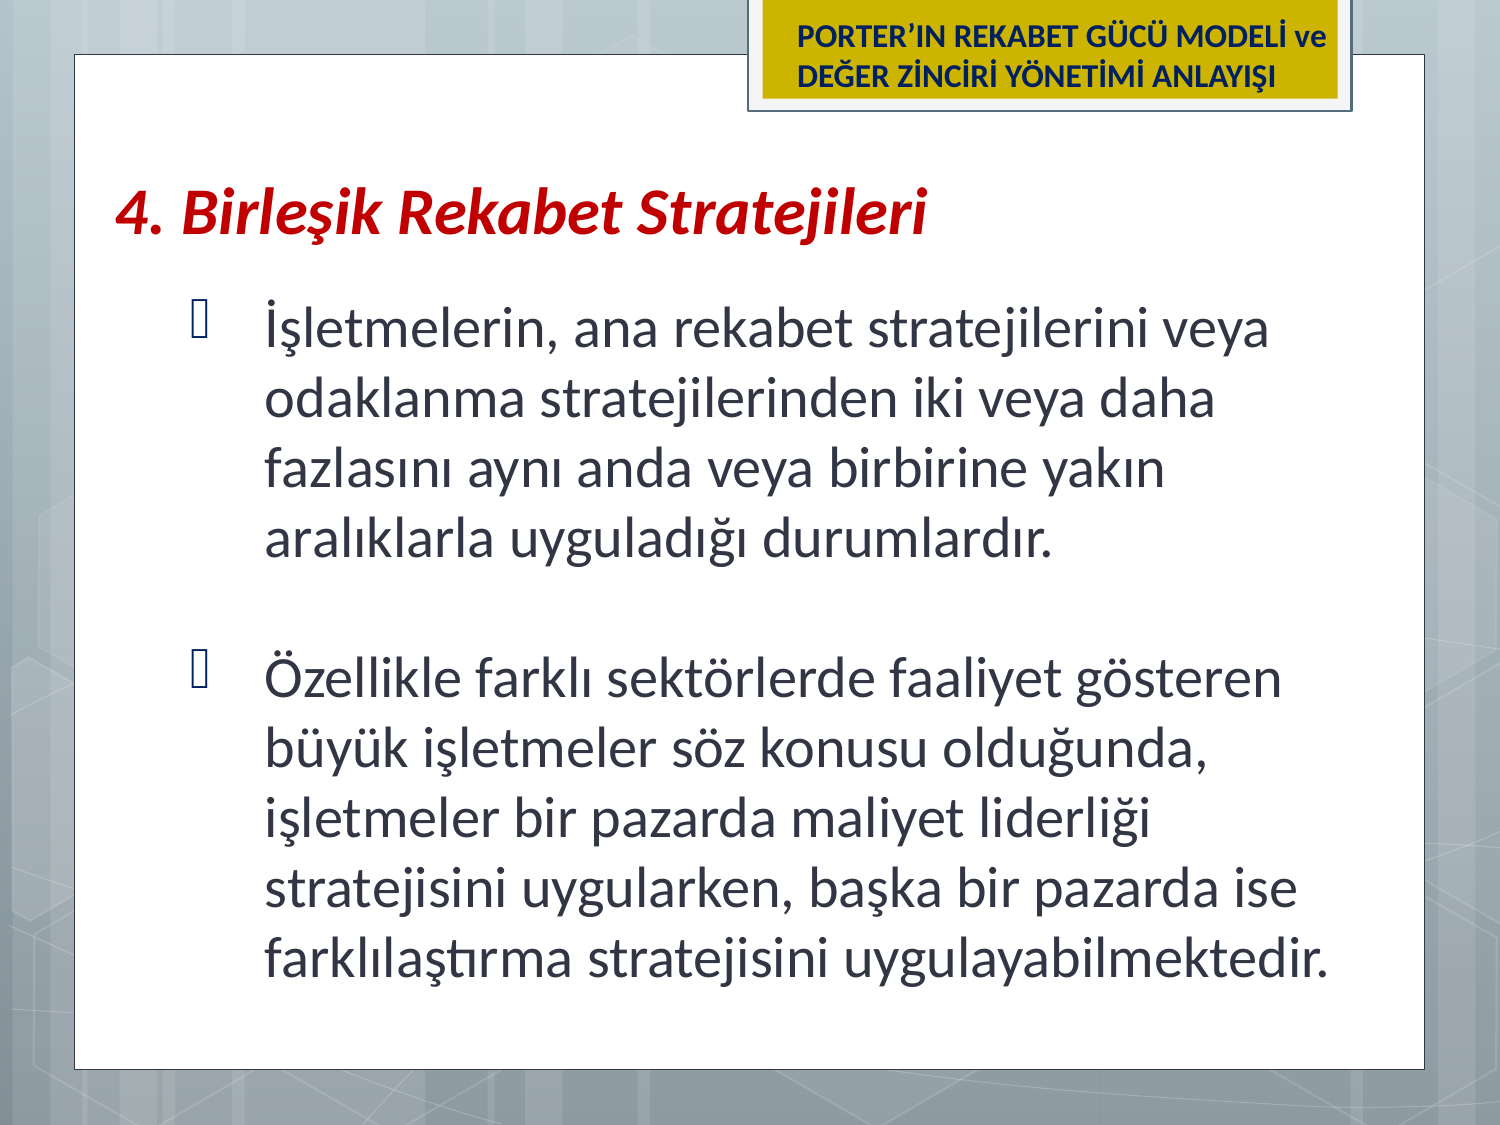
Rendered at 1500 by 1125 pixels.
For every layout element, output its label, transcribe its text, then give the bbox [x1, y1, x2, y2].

text_box İşletmelerin, ana rekabet stratejilerini veya odaklanma stratejilerinden iki veya daha fazlasını aynı anda veya birbirine yakın aralıklarla uyguladığı durumlardır. Özellikle farklı sektörlerde faaliyet gösteren büyük işletmeler söz konusu olduğunda, işletmeler bir pazarda maliyet liderliği stratejisini uygularken, başka bir pazarda ise farklılaştırma stratejisini uygulayabilmektedir. [100, 282, 1400, 997]
text_box 4. Birleşik Rekabet Stratejileri [100, 160, 1317, 256]
text_box PORTER’IN REKABET GÜCÜ MODELİ ve DEĞER ZİNCİRİ YÖNETİMİ ANLAYIŞI [782, 6, 1353, 181]
